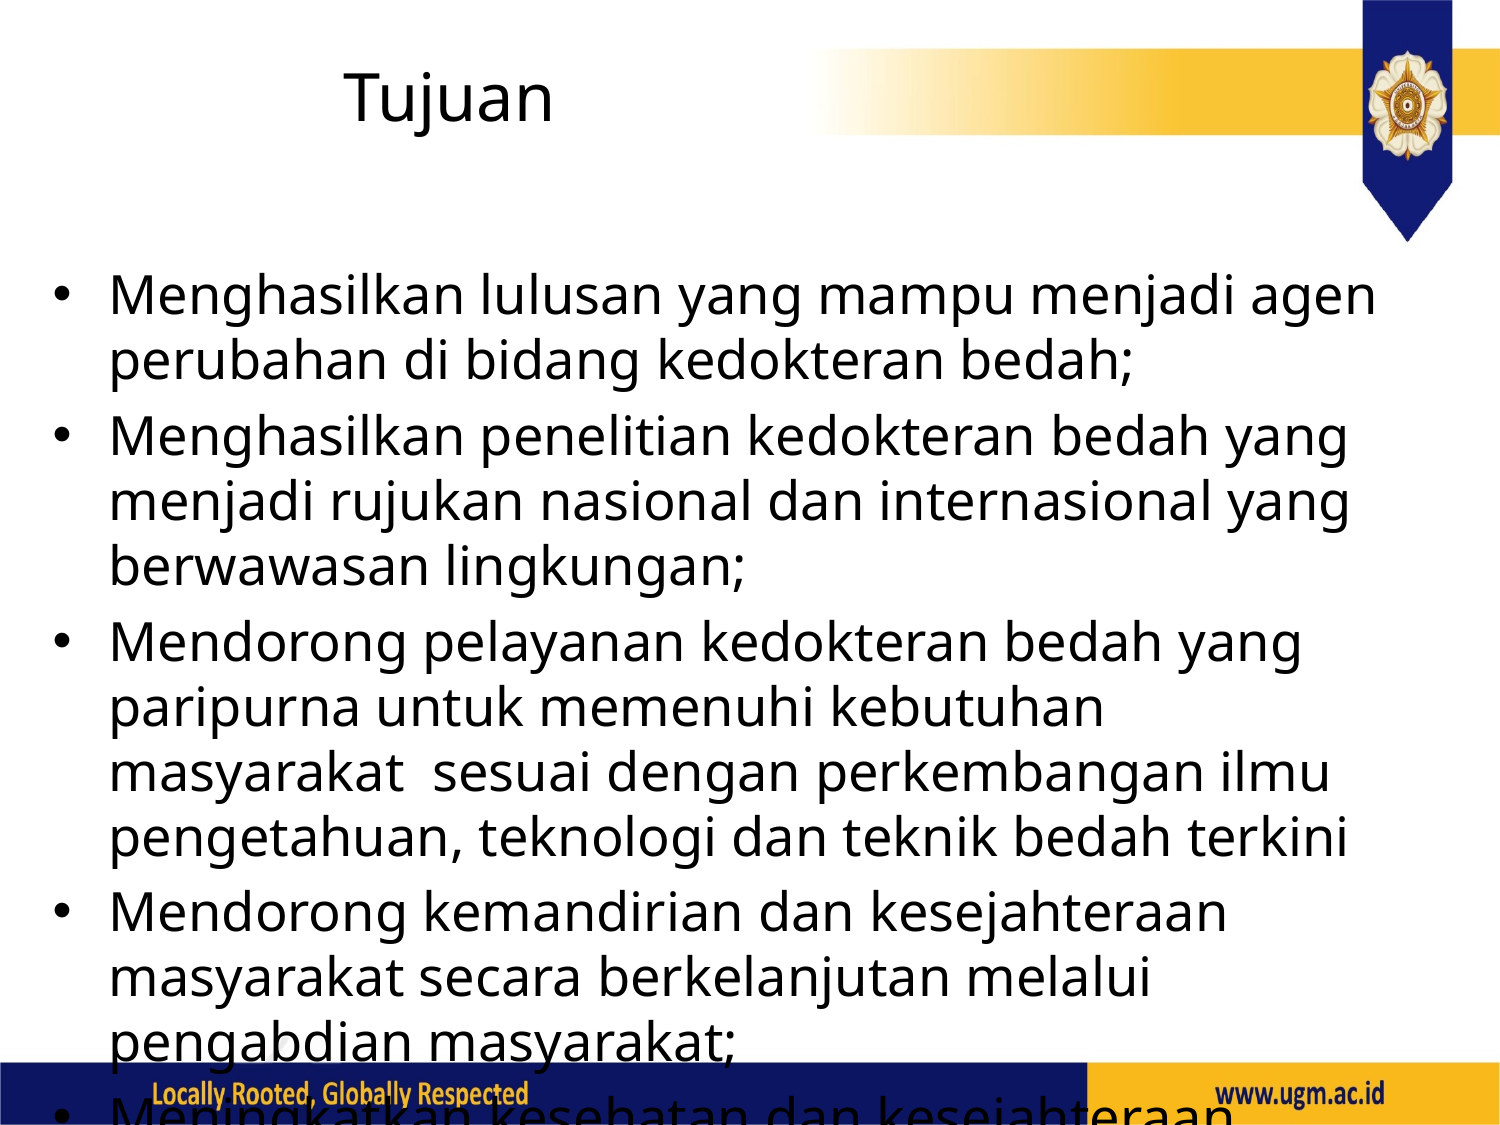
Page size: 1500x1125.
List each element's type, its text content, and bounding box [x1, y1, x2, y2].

list Menghasilkan lulusan yang mampu menjadi agen perubahan di bidang kedokteran bedah; Menghasilkan penelitian kedokteran bedah yang menjadi rujukan nasional dan internasional yang berwawasan lingkungan; Mendorong pelayanan kedokteran bedah yang paripurna untuk memenuhi kebutuhan masyarakat sesuai dengan perkembangan ilmu pengetahuan, teknologi dan teknik bedah terkini Mendorong kemandirian dan kesejahteraan masyarakat secara berkelanjutan melalui pengabdian masyarakat; Meningkatkan kesehatan dan kesejahteraan sivitas akademika dan sivitas hospitalia. [37, 253, 1420, 1038]
picture [0, 0, 1500, 1125]
title Tujuan [99, 24, 800, 166]
